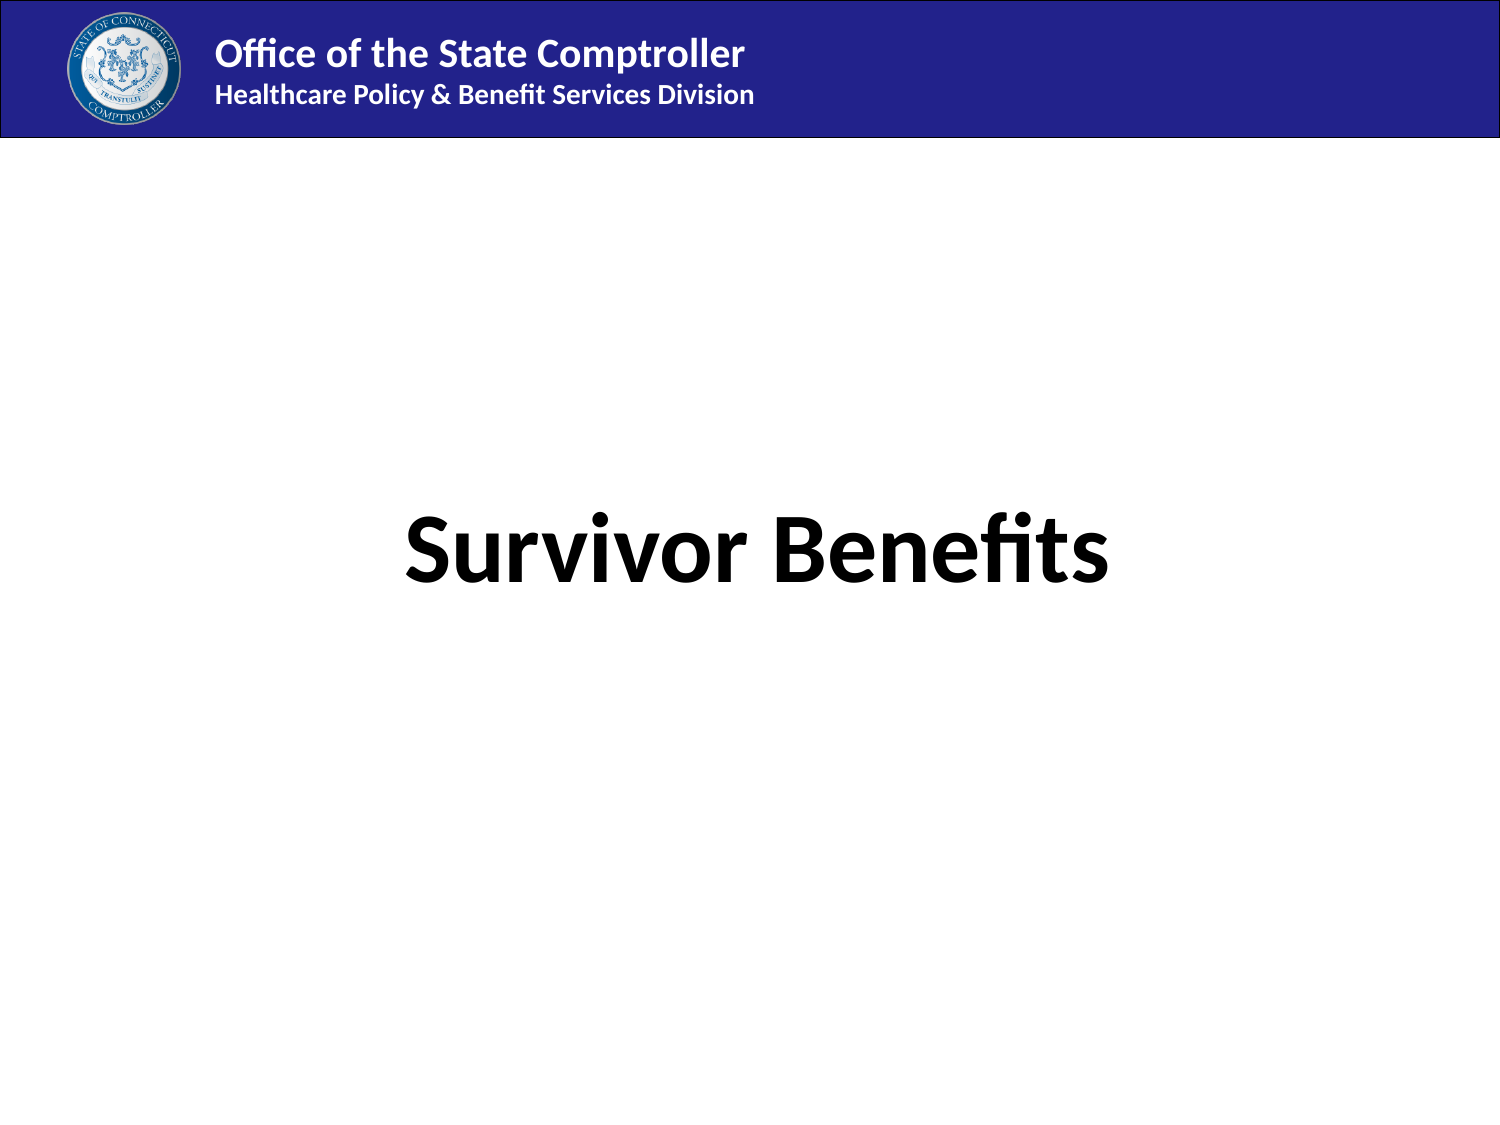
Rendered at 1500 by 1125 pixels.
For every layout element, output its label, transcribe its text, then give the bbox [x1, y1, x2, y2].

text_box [0, 0, 1500, 138]
text_box Survivor Benefits [67, 474, 1449, 610]
